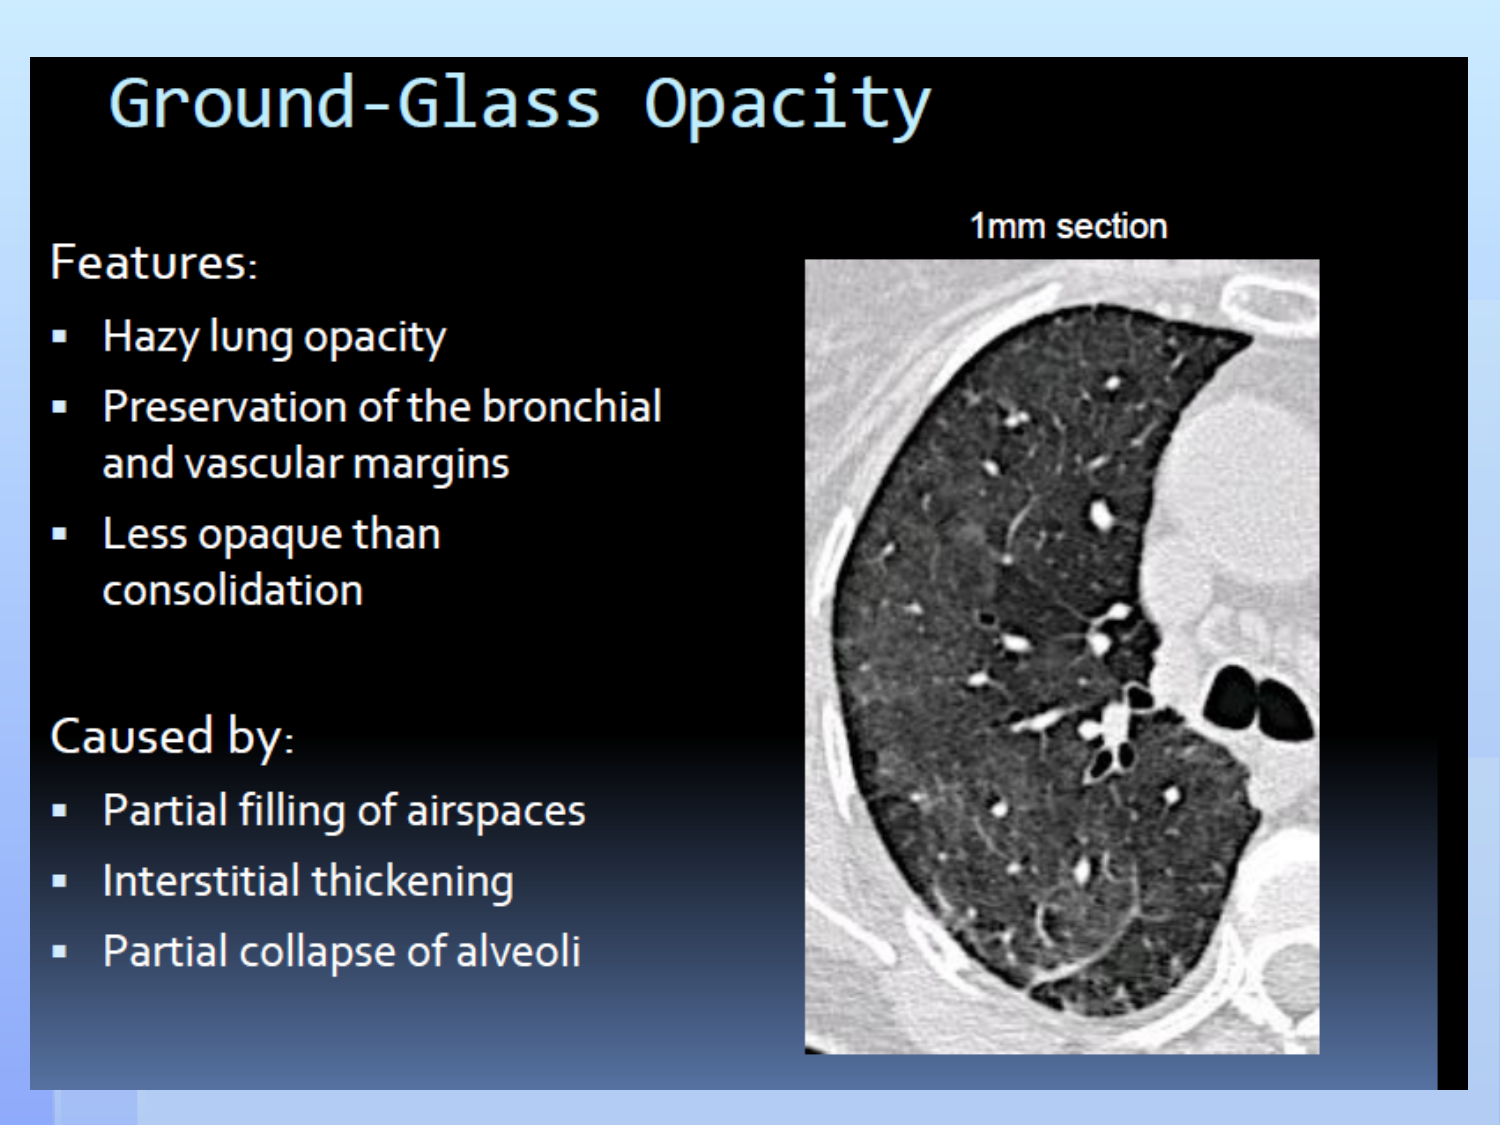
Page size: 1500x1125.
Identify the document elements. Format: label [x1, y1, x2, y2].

picture [30, 57, 1469, 1091]
